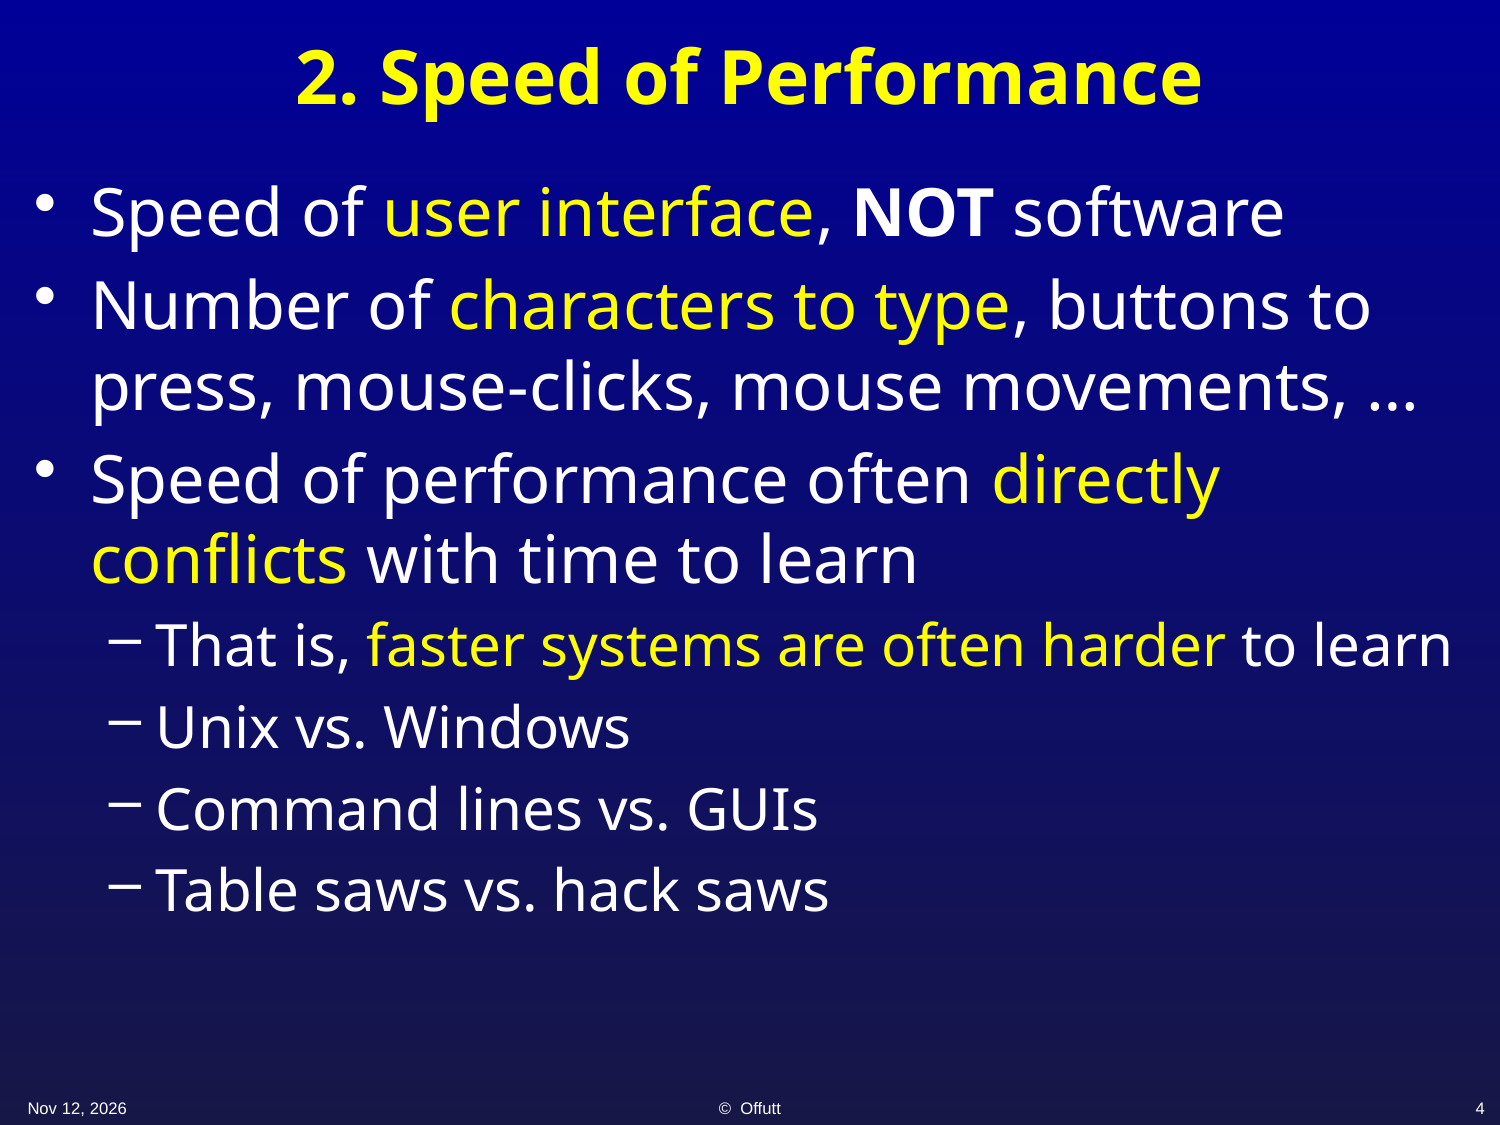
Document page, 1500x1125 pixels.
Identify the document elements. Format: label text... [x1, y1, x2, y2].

footer © Offutt [512, 1076, 988, 1125]
title 2. Speed of Performance [12, 12, 1488, 138]
list Speed of user interface, NOT software Number of characters to type, buttons to press, mouse-clicks, mouse movements, … Speed of performance often directly conflicts with time to learn That is, faster systems are often harder to learn Unix vs. Windows Command lines vs. GUIs Table saws vs. hack saws [18, 162, 1482, 1076]
slide_number 17-Jan-20 [12, 1074, 326, 1125]
slide_number 4 [1187, 1074, 1500, 1125]
